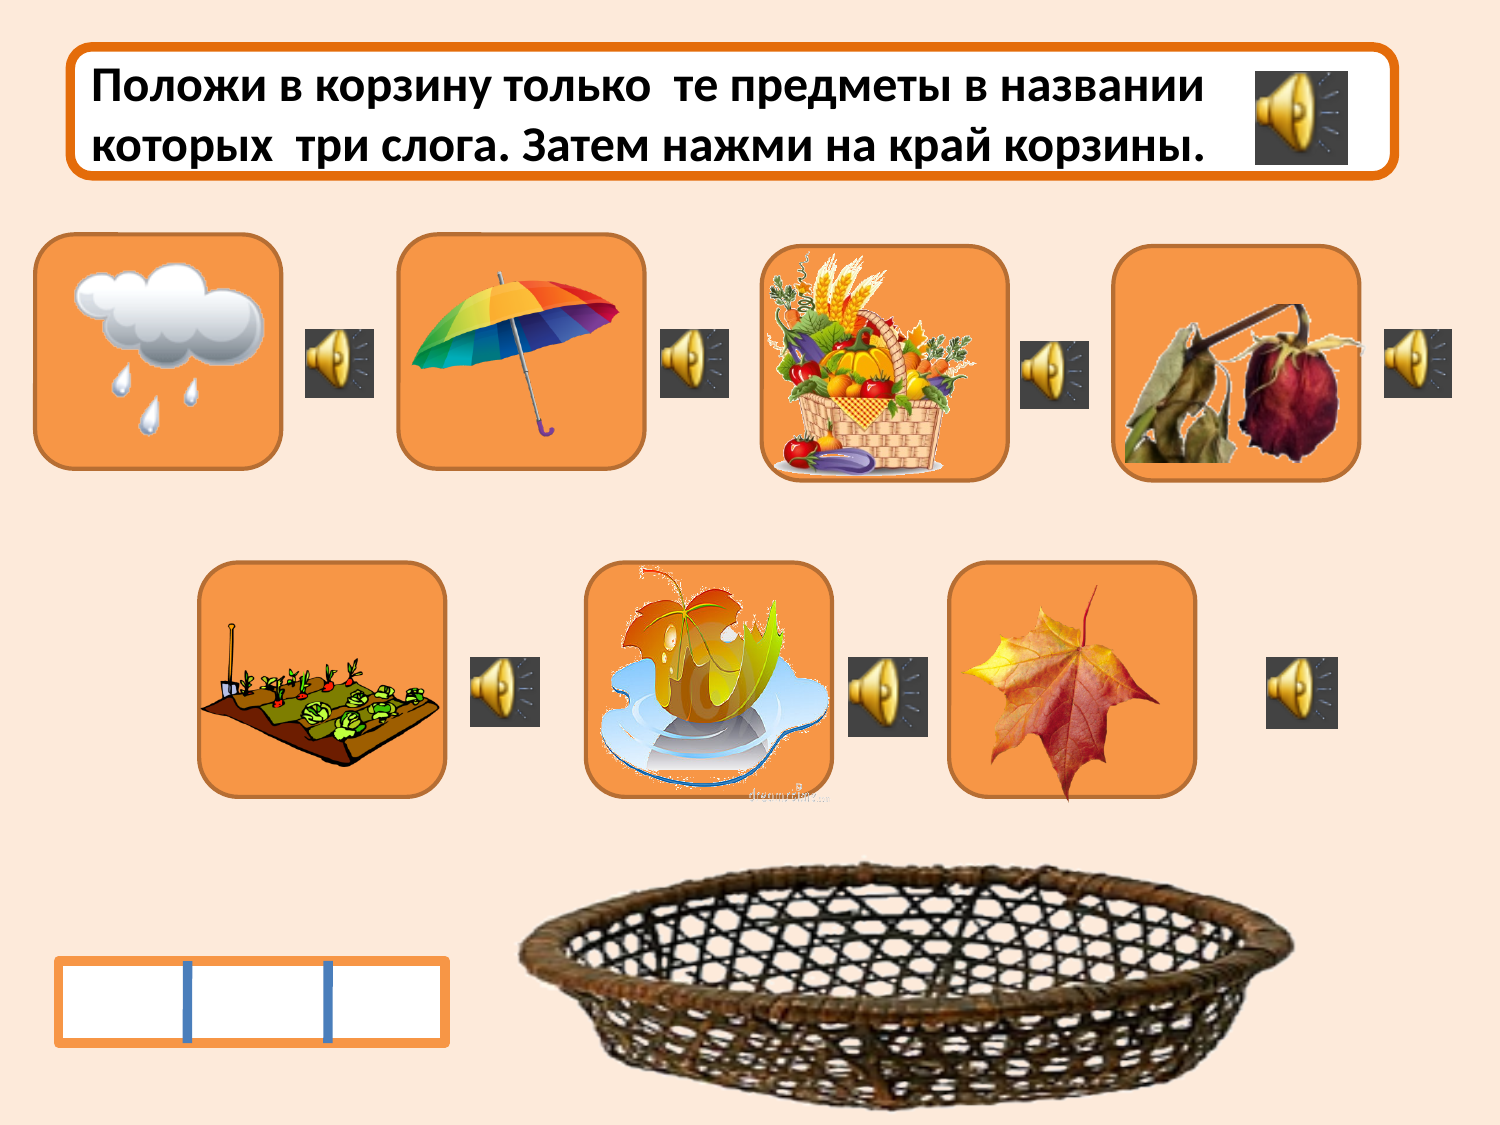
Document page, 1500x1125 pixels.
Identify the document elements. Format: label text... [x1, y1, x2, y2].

picture [597, 550, 833, 806]
picture [761, 245, 985, 483]
picture [1253, 70, 1350, 166]
picture [468, 656, 541, 729]
picture [1019, 339, 1091, 411]
picture [659, 327, 730, 399]
picture [1265, 655, 1340, 730]
picture [468, 843, 1348, 1125]
picture [198, 620, 440, 771]
picture [1124, 304, 1372, 463]
picture [409, 269, 622, 438]
text_box [396, 232, 647, 471]
text_box [1111, 243, 1362, 483]
text_box [947, 560, 1198, 798]
text_box [32, 232, 284, 471]
picture [846, 656, 930, 739]
text_box [56, 959, 447, 1045]
picture [304, 327, 376, 399]
text_box [197, 560, 448, 799]
text_box [988, 248, 1010, 478]
picture [1382, 327, 1454, 399]
text_box [583, 577, 592, 783]
picture [70, 257, 269, 443]
picture [960, 585, 1161, 803]
text_box Положи в корзину только те предметы в названии которых три слога. Затем нажми на край корзины. [68, 44, 1397, 178]
